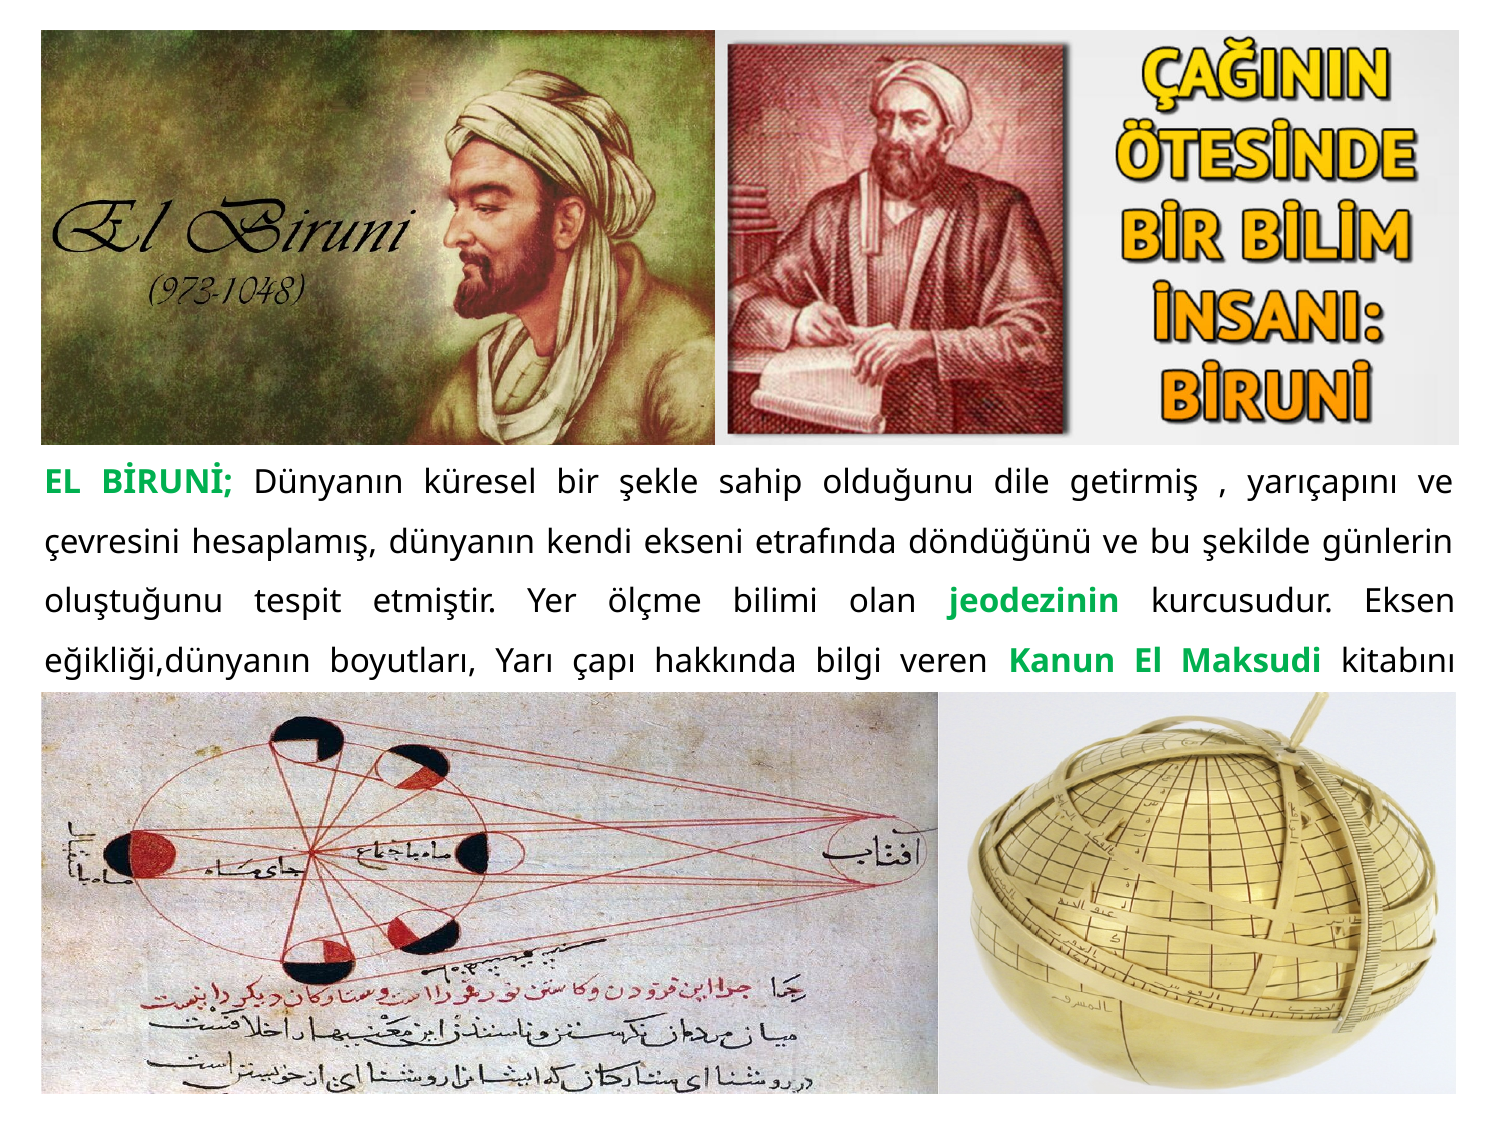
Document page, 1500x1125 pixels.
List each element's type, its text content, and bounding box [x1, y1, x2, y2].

text_box EL BİRUNİ; Dünyanın küresel bir şekle sahip olduğunu dile getirmiş , yarıçapını ve çevresini hesaplamış, dünyanın kendi ekseni etrafında döndüğünü ve bu şekilde günlerin oluştuğunu tespit etmiştir. Yer ölçme bilimi olan jeodezinin kurcusudur. Eksen eğikliği,dünyanın boyutları, Yarı çapı hakkında bilgi veren Kanun El Maksudi kitabını yazmıştır. [29, 432, 1471, 747]
picture [40, 692, 1459, 1095]
picture [41, 30, 1459, 445]
